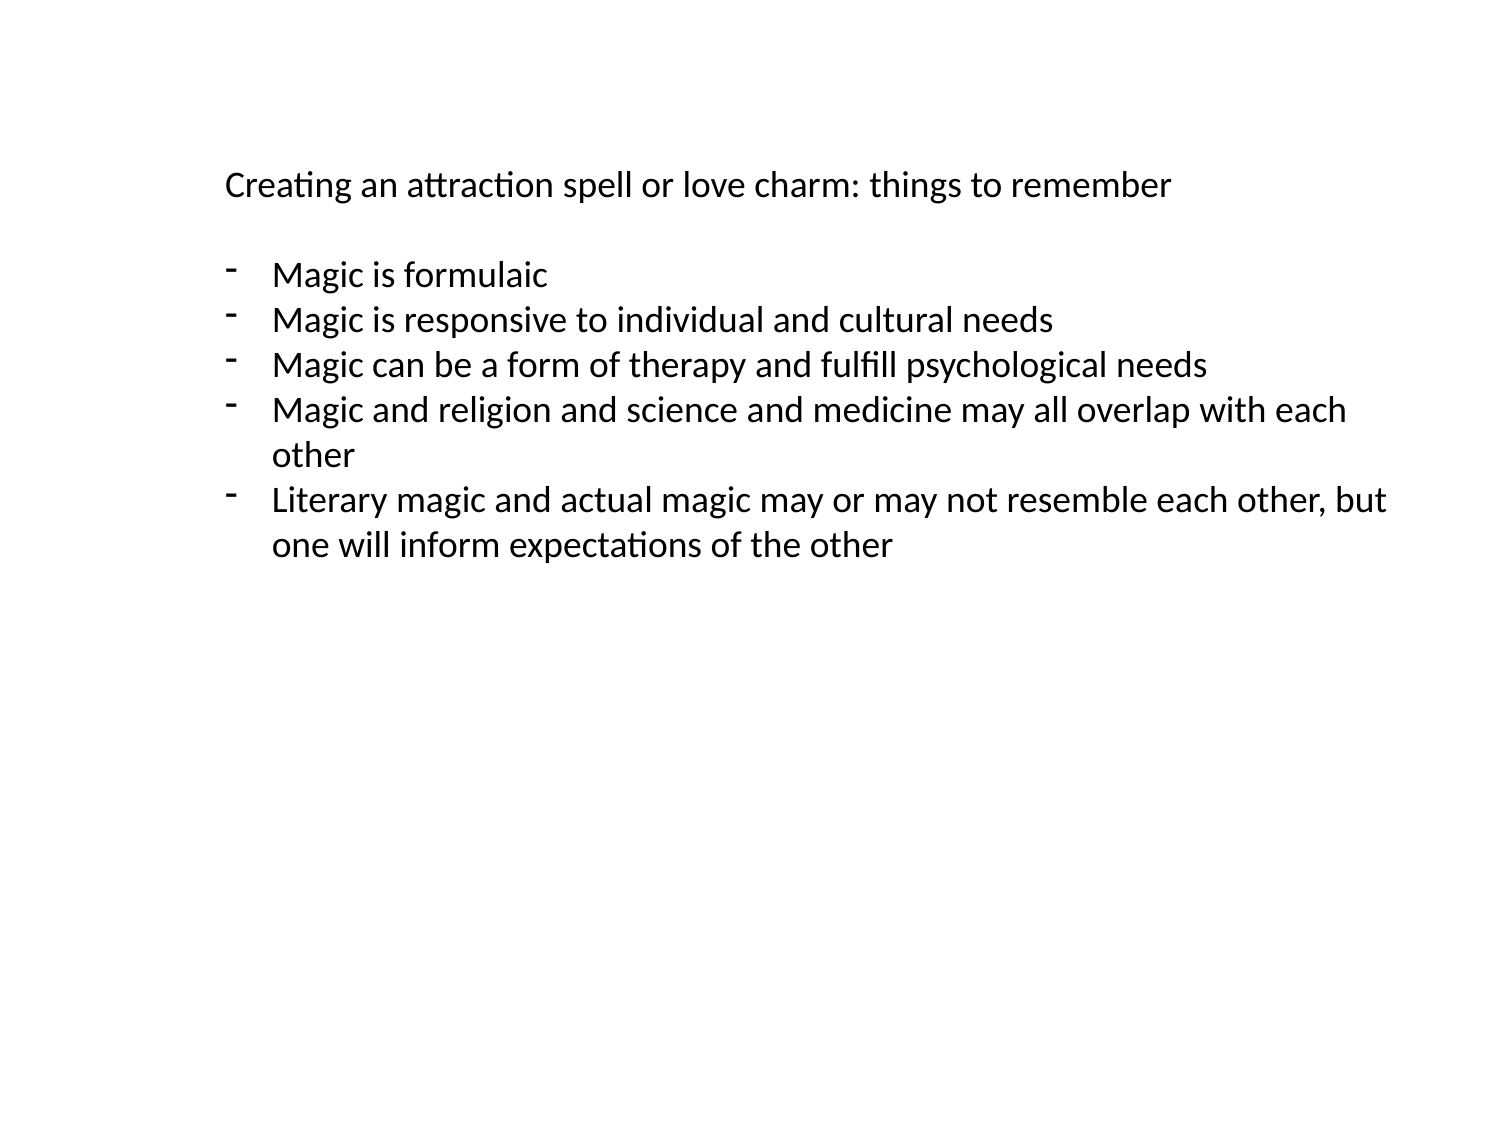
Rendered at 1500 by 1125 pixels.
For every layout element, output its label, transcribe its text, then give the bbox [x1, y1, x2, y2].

text_box Creating an attraction spell or love charm: things to remember Magic is formulaic Magic is responsive to individual and cultural needs Magic can be a form of therapy and fulfill psychological needs Magic and religion and science and medicine may all overlap with each other Literary magic and actual magic may or may not resemble each other, but one will inform expectations of the other [210, 153, 1416, 618]
